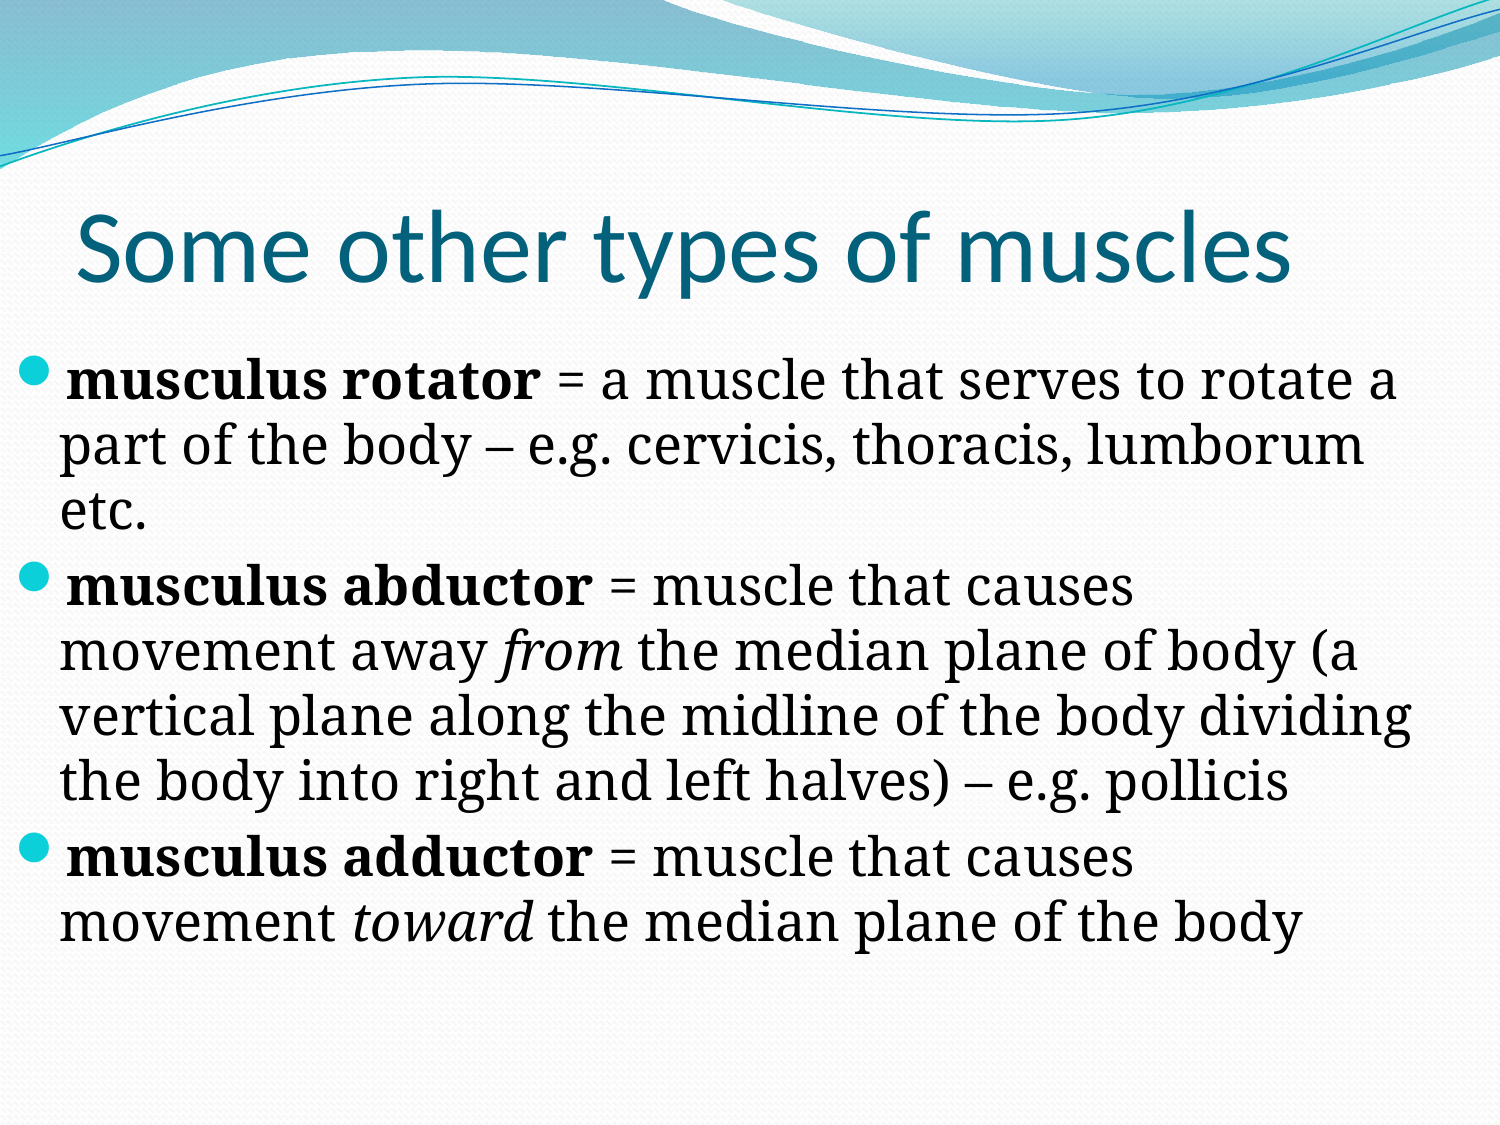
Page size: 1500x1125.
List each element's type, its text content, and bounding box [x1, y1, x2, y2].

list musculus rotator = a muscle that serves to rotate a part of the body – e.g. cervicis, thoracis, lumborum etc. musculus abductor = muscle that causes movement away from the median plane of body (a vertical plane along the midline of the body dividing the body into right and left halves) – e.g. pollicis musculus adductor = muscle that causes movement toward the median plane of the body [0, 337, 1438, 963]
title Some other types of muscles [75, 115, 1438, 303]
